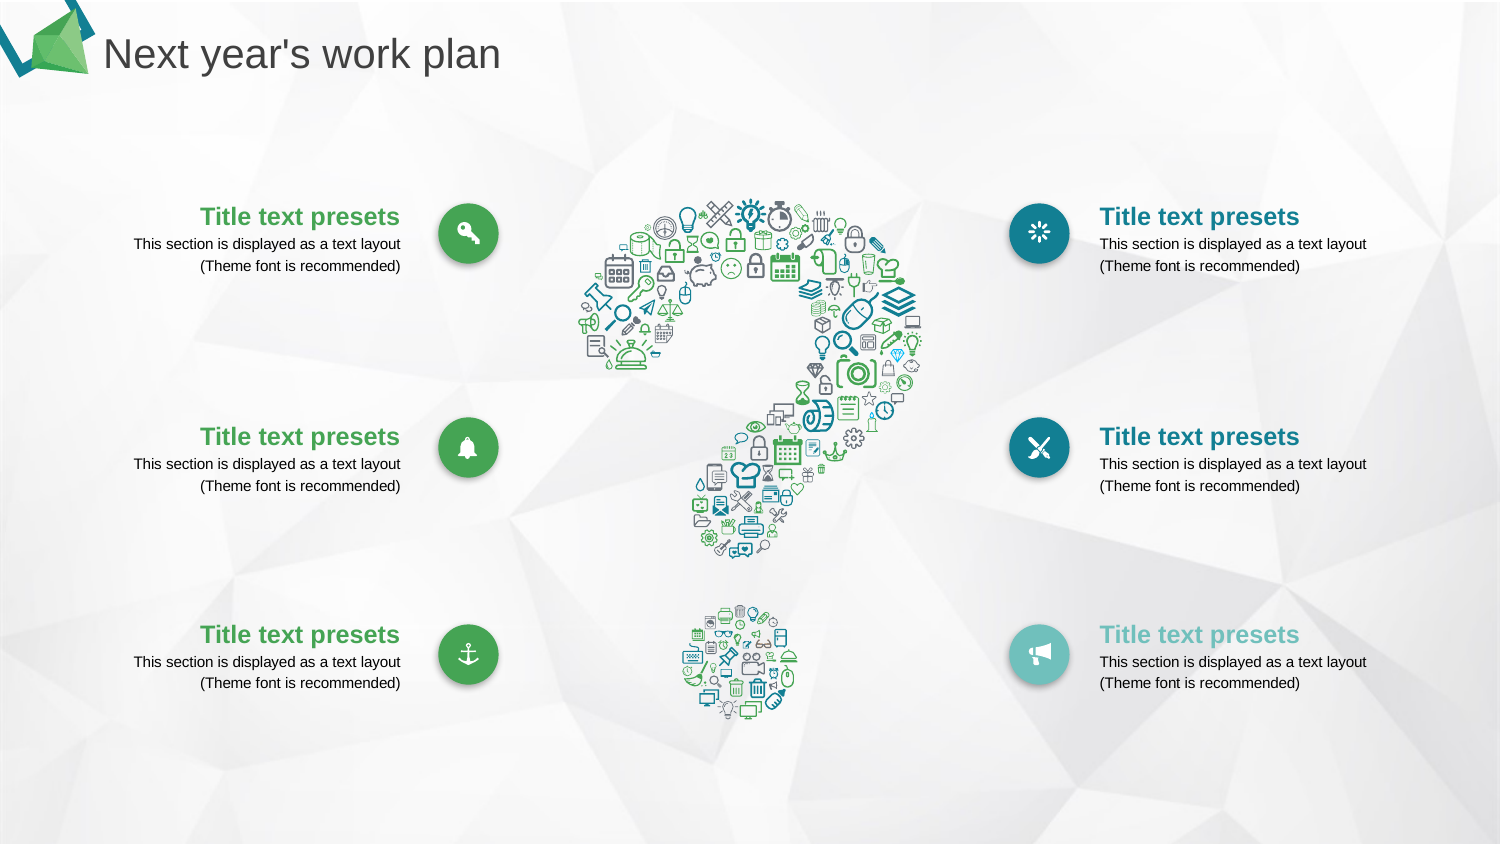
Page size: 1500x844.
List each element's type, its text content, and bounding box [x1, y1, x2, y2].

picture [0, 2, 1500, 844]
text_box Next year's work plan [88, 19, 622, 84]
text_box [93, 25, 98, 38]
text_box [0, 20, 26, 80]
text_box [62, 0, 82, 6]
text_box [105, 200, 1395, 715]
